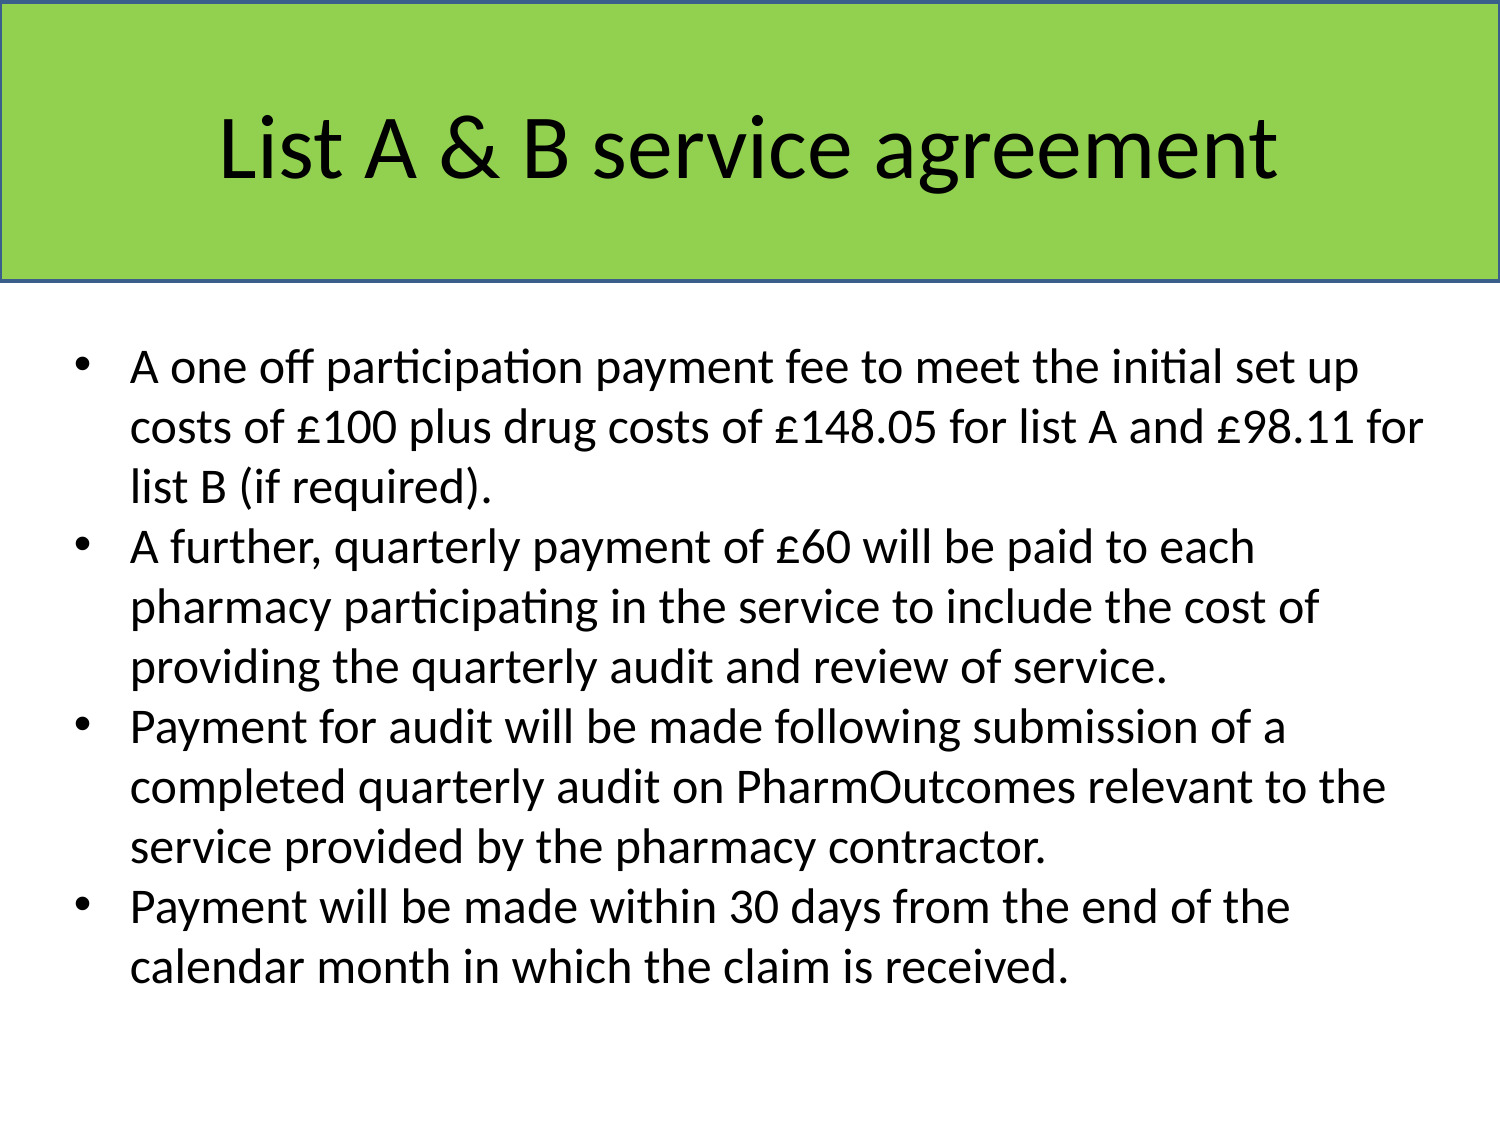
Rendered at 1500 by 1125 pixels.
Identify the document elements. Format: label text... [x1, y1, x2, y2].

text_box List A & B service agreement [0, 0, 1500, 283]
text_box A one off participation payment fee to meet the initial set up costs of £100 plus drug costs of £148.05 for list A and £98.11 for list B (if required). A further, quarterly payment of £60 will be paid to each pharmacy participating in the service to include the cost of providing the quarterly audit and review of service. Payment for audit will be made following submission of a completed quarterly audit on PharmOutcomes relevant to the service provided by the pharmacy contractor. Payment will be made within 30 days from the end of the calendar month in which the claim is received. [58, 326, 1442, 1052]
